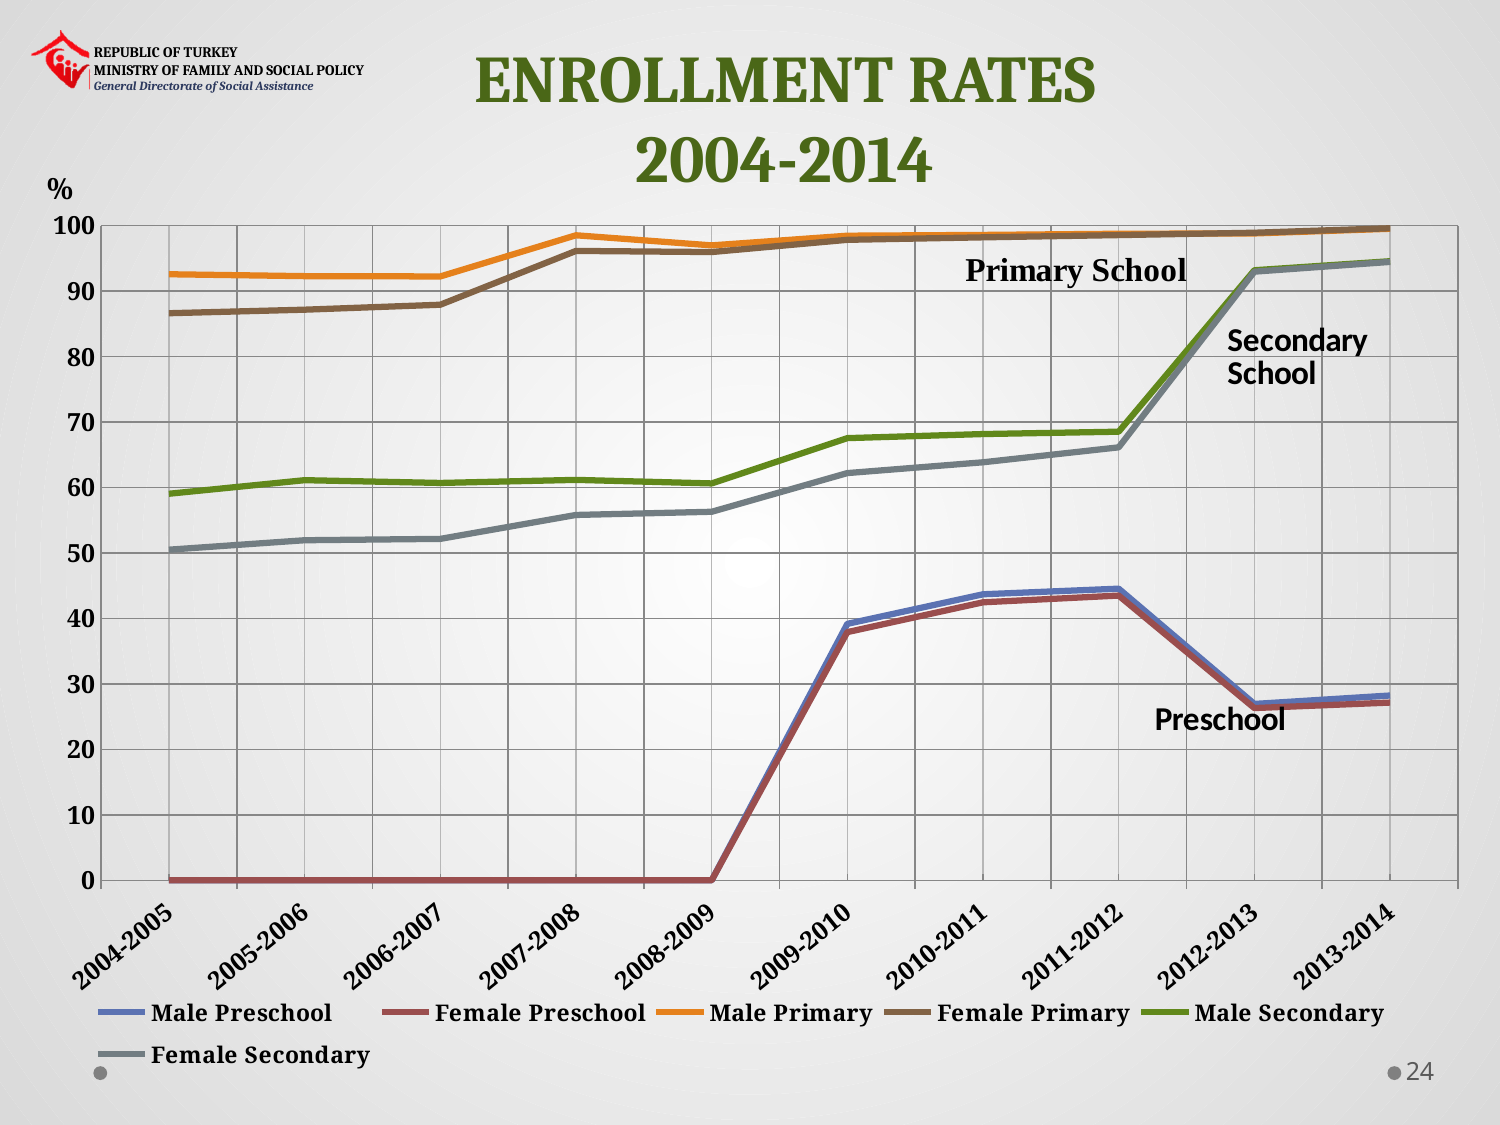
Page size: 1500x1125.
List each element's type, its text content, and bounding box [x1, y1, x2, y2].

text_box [29, 30, 553, 148]
chart [29, 148, 1471, 1083]
text_box ENROLLMENT RATES 2004-2014 [182, 28, 1388, 148]
slide_number 24 [1401, 1042, 1494, 1103]
